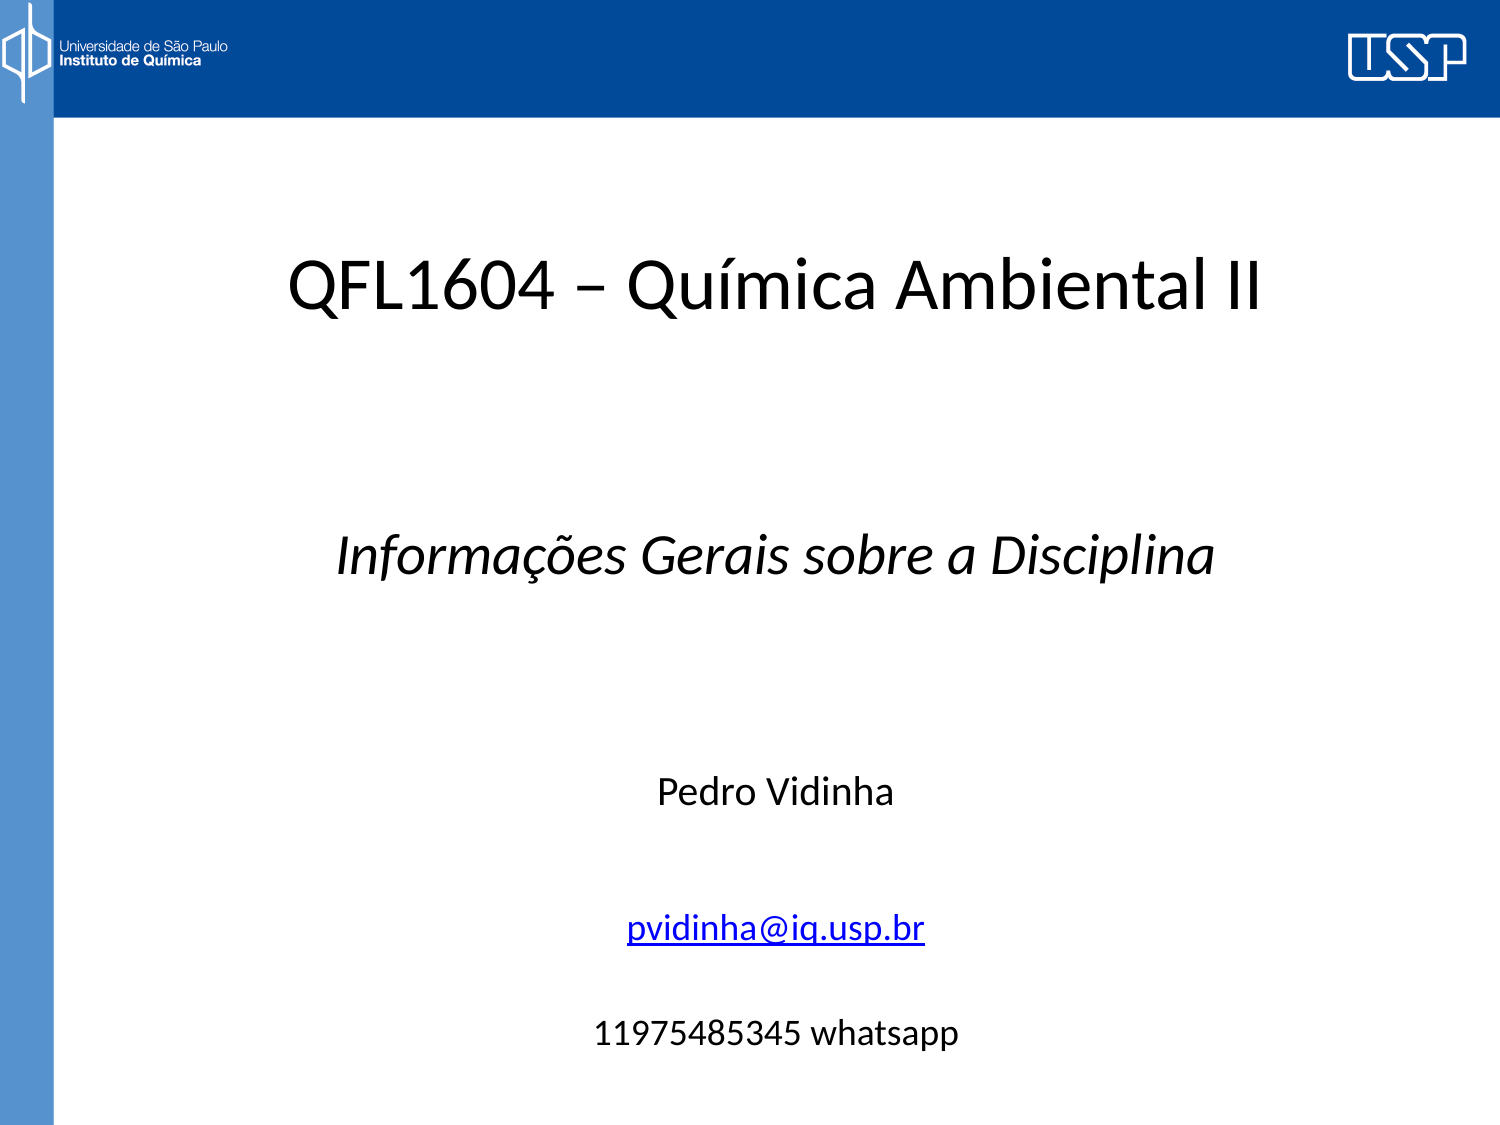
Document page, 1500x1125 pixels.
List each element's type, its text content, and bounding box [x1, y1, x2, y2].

text_box pvidinha@iq.usp.br 11975485345 whatsapp [52, 895, 1500, 984]
picture [0, 0, 1500, 1125]
text_box Informações Gerais sobre a Disciplina [52, 462, 1500, 640]
subtitle Pedro Vidinha [52, 756, 1500, 844]
title QFL1604 – Química Ambiental II [52, 191, 1500, 369]
